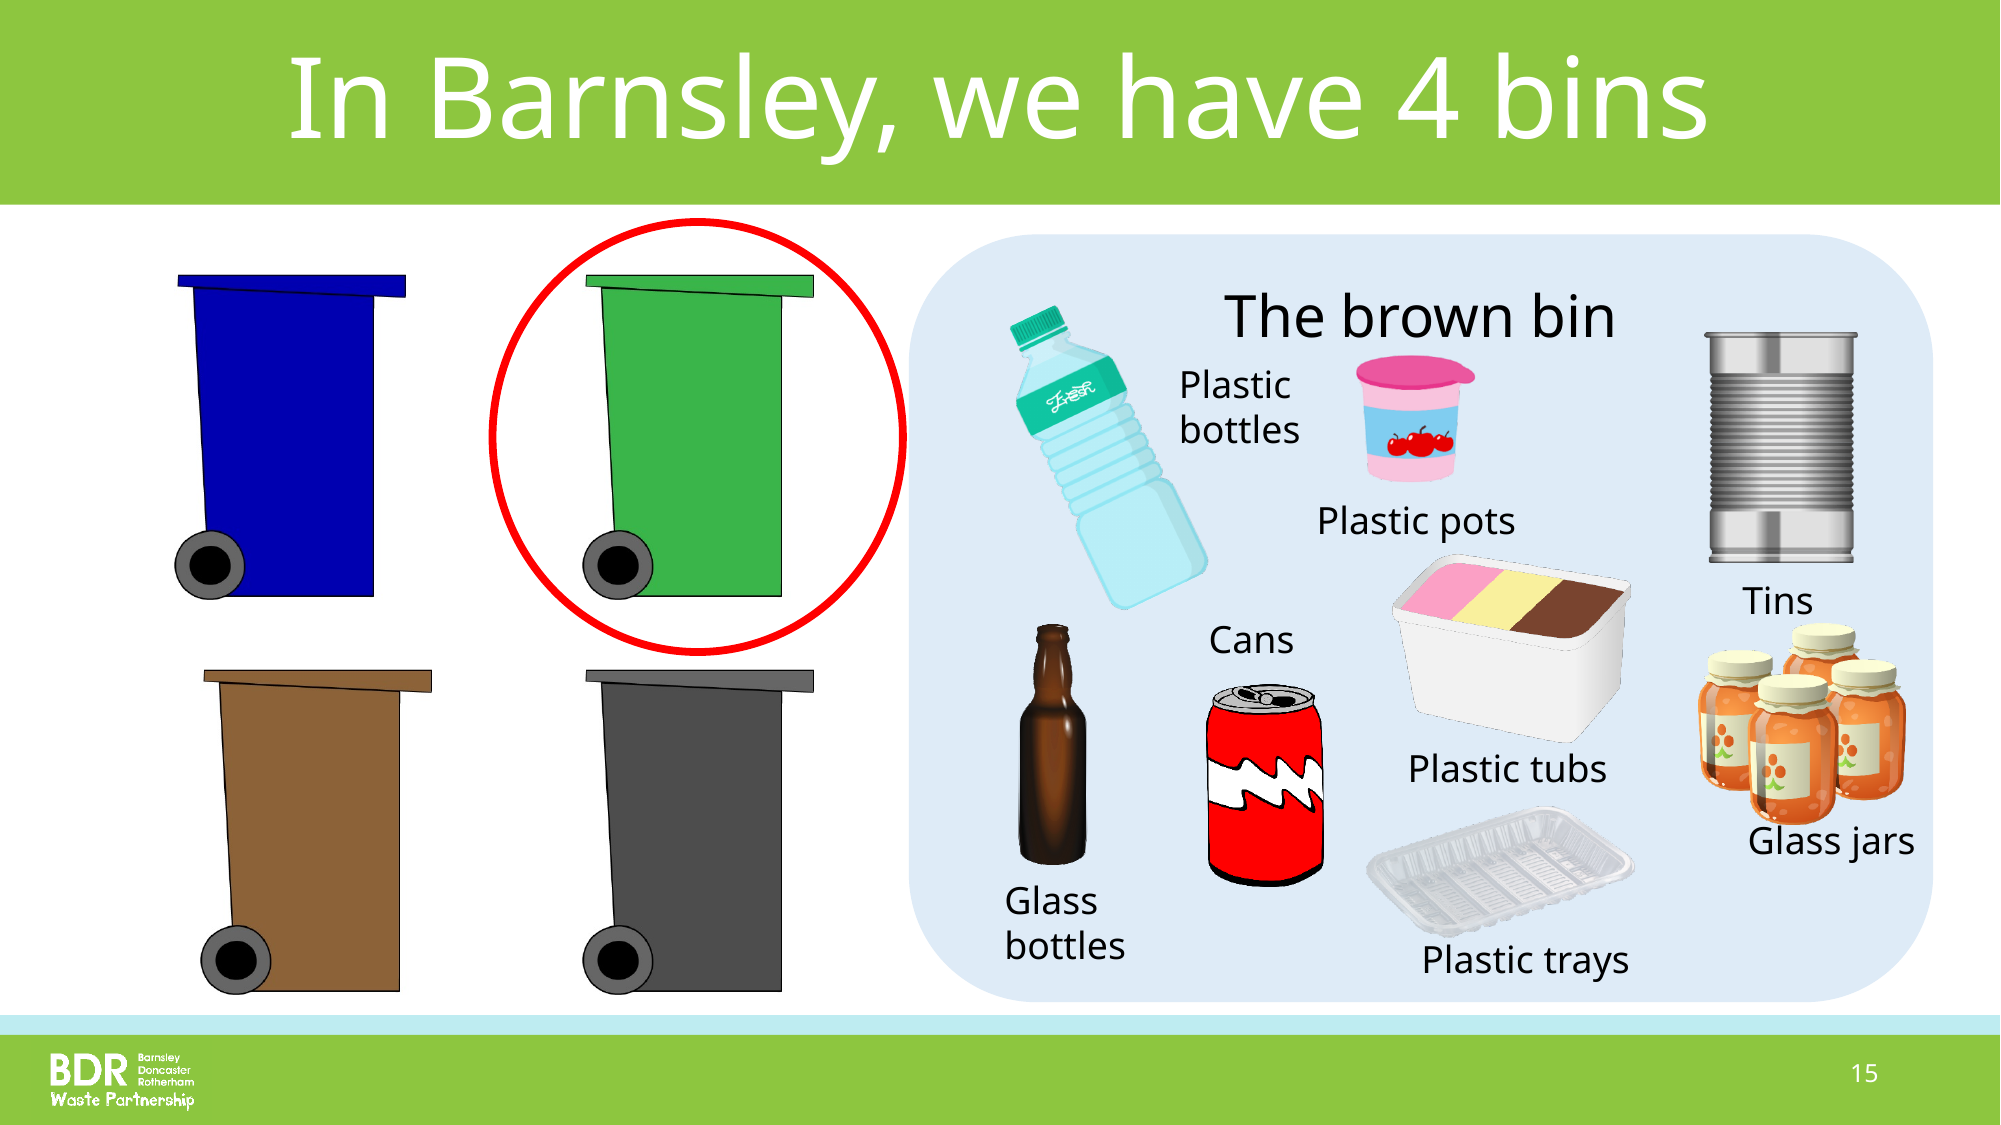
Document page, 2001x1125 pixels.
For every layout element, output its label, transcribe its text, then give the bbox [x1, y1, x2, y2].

slide_number 15 [1443, 1044, 1894, 1105]
picture [1322, 327, 1498, 503]
text_box Tins [1727, 569, 1830, 623]
picture [31, 1038, 212, 1125]
text_box Glass jars [1732, 809, 1931, 870]
text_box Plastic pots [1301, 489, 1587, 550]
picture [1392, 554, 1631, 743]
picture [1351, 748, 1647, 979]
text_box Glass bottles [989, 869, 1176, 975]
picture [200, 669, 432, 995]
picture [581, 669, 814, 995]
picture [964, 283, 1233, 624]
text_box [491, 220, 904, 654]
text_box Plastic bottles [1175, 353, 1316, 459]
picture [1018, 624, 1095, 865]
picture [1698, 623, 1906, 825]
title In Barnsley, we have 4 bins [0, 0, 2000, 205]
text_box Plastic trays [1406, 928, 1692, 989]
picture [1206, 684, 1324, 887]
picture [174, 273, 406, 600]
text_box Cans [1194, 608, 1331, 668]
text_box The brown bin [907, 233, 1935, 1004]
text_box Plastic tubs [1392, 738, 1678, 798]
picture [581, 274, 814, 600]
picture [1704, 332, 1858, 563]
